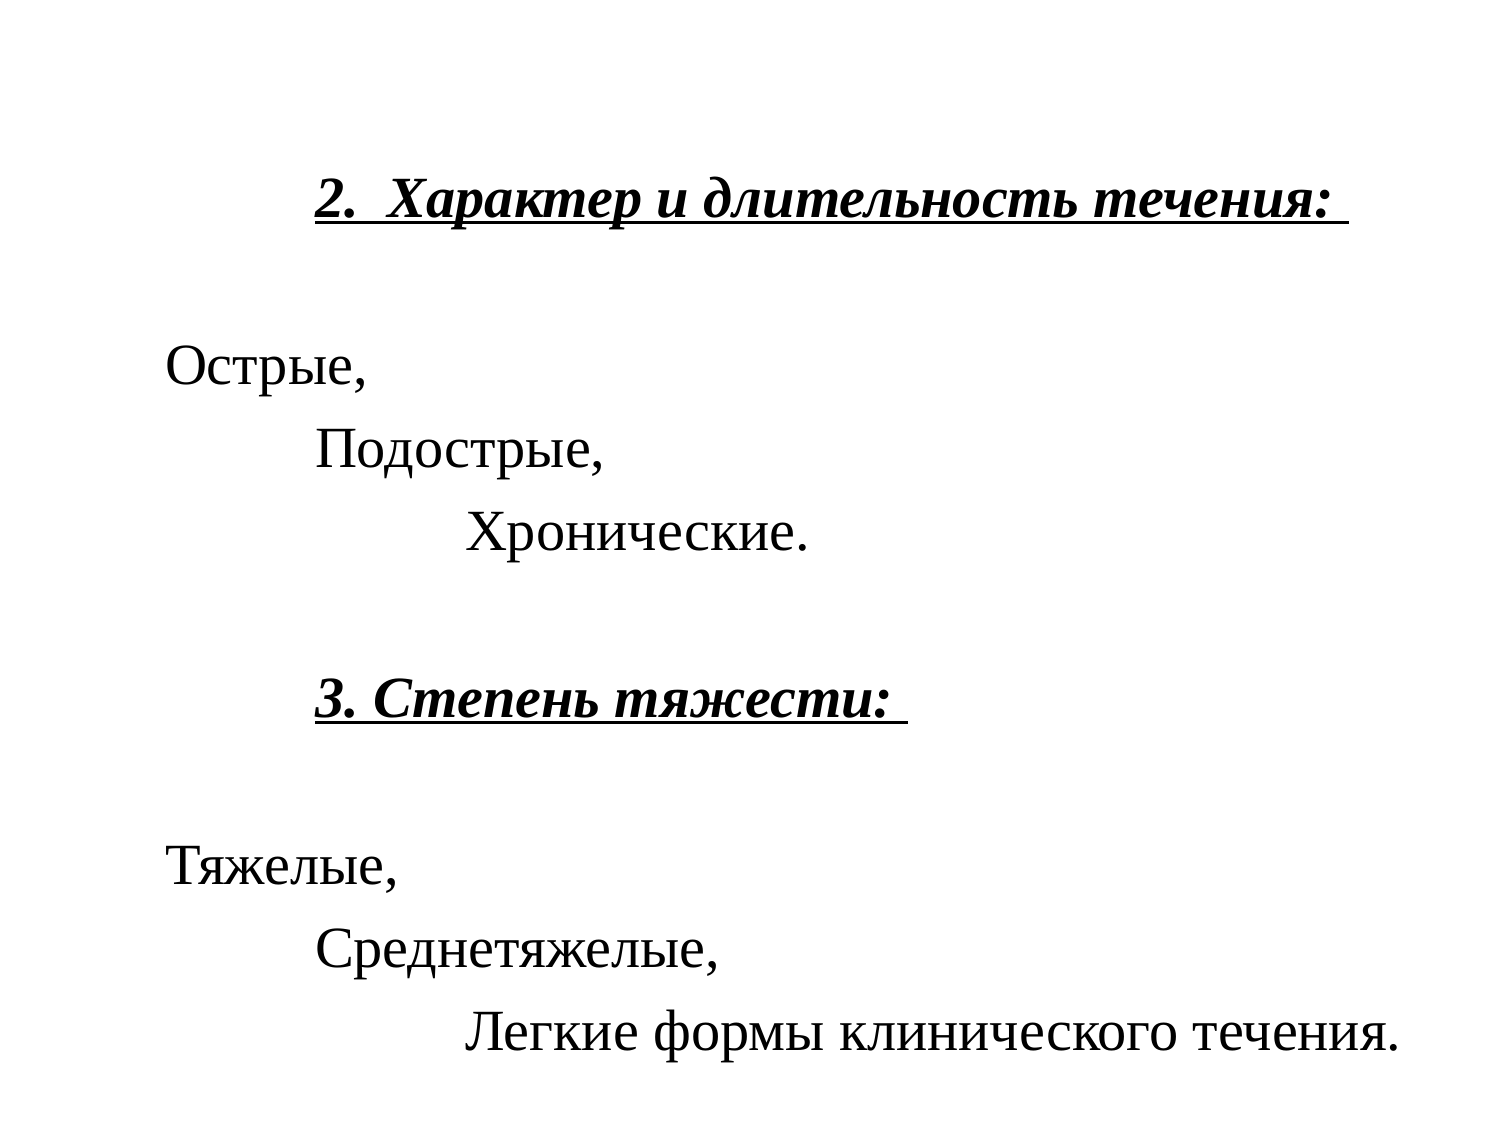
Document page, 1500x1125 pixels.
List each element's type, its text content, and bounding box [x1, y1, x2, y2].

title 2. Характер и длительность течения: Острые, Подострые, Хронические. 3. Степень тяжести: Тяжелые, Среднетяжелые, Легкие формы клинического течения. [0, 0, 1500, 1125]
